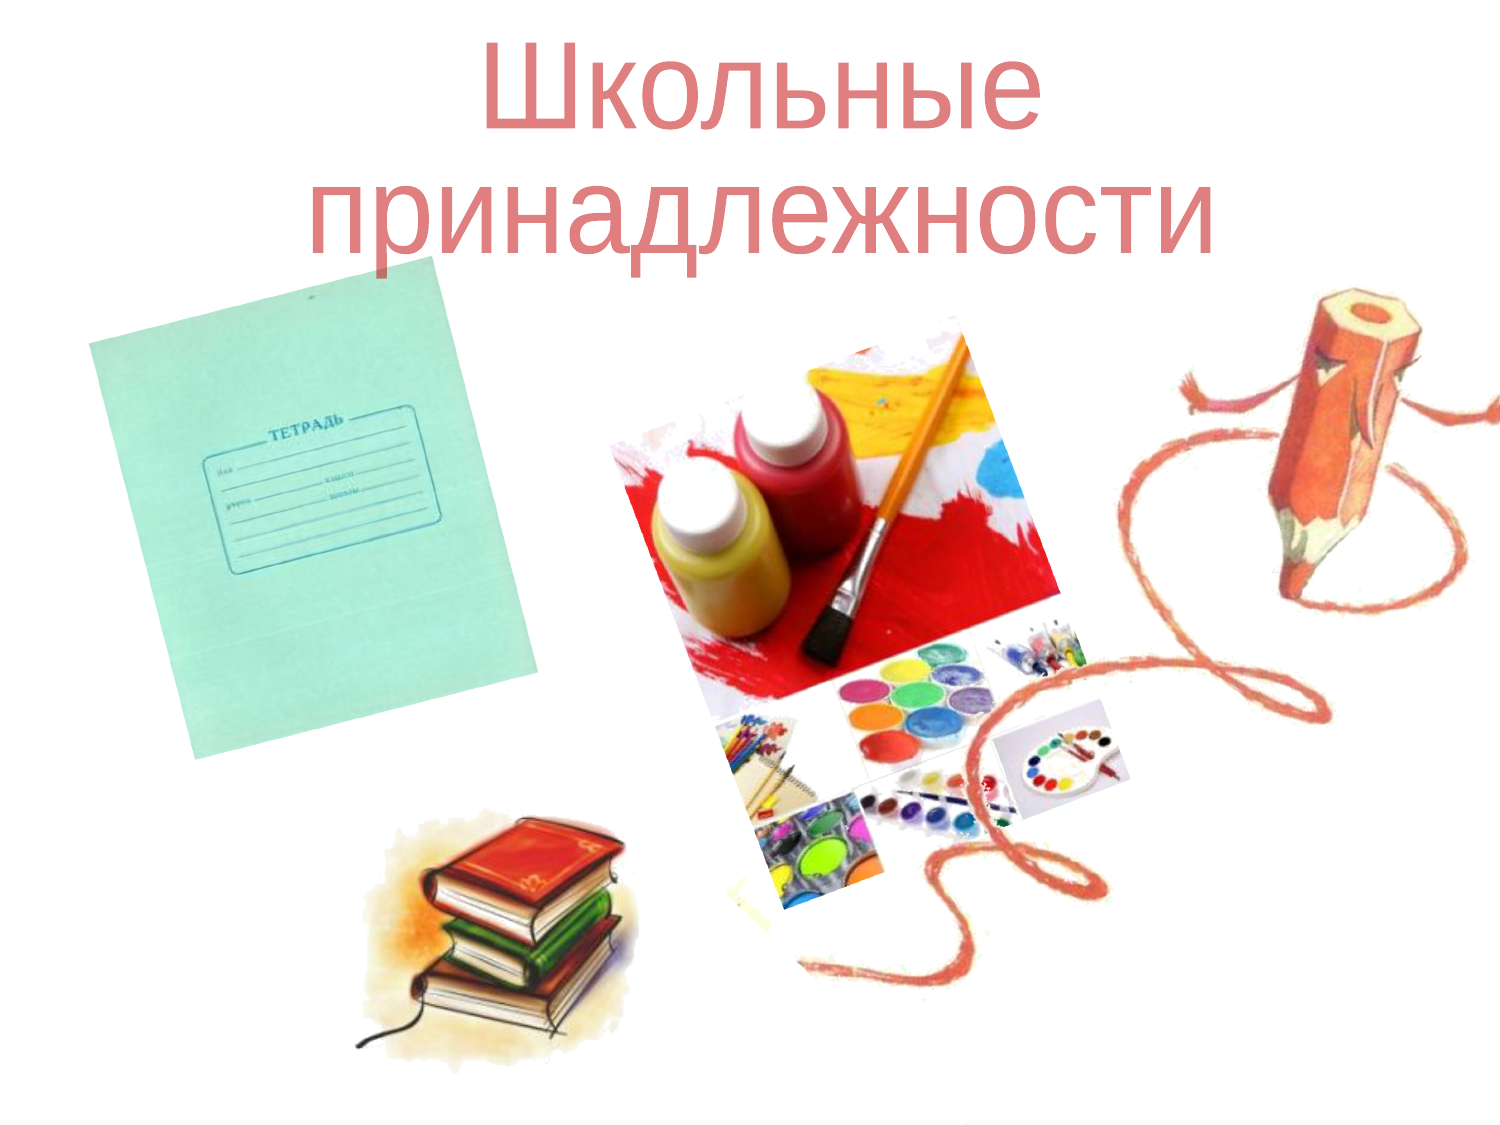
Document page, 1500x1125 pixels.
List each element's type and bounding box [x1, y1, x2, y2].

picture [377, 268, 386, 278]
picture [336, 774, 644, 1083]
picture [90, 256, 537, 759]
picture [610, 194, 1500, 1125]
